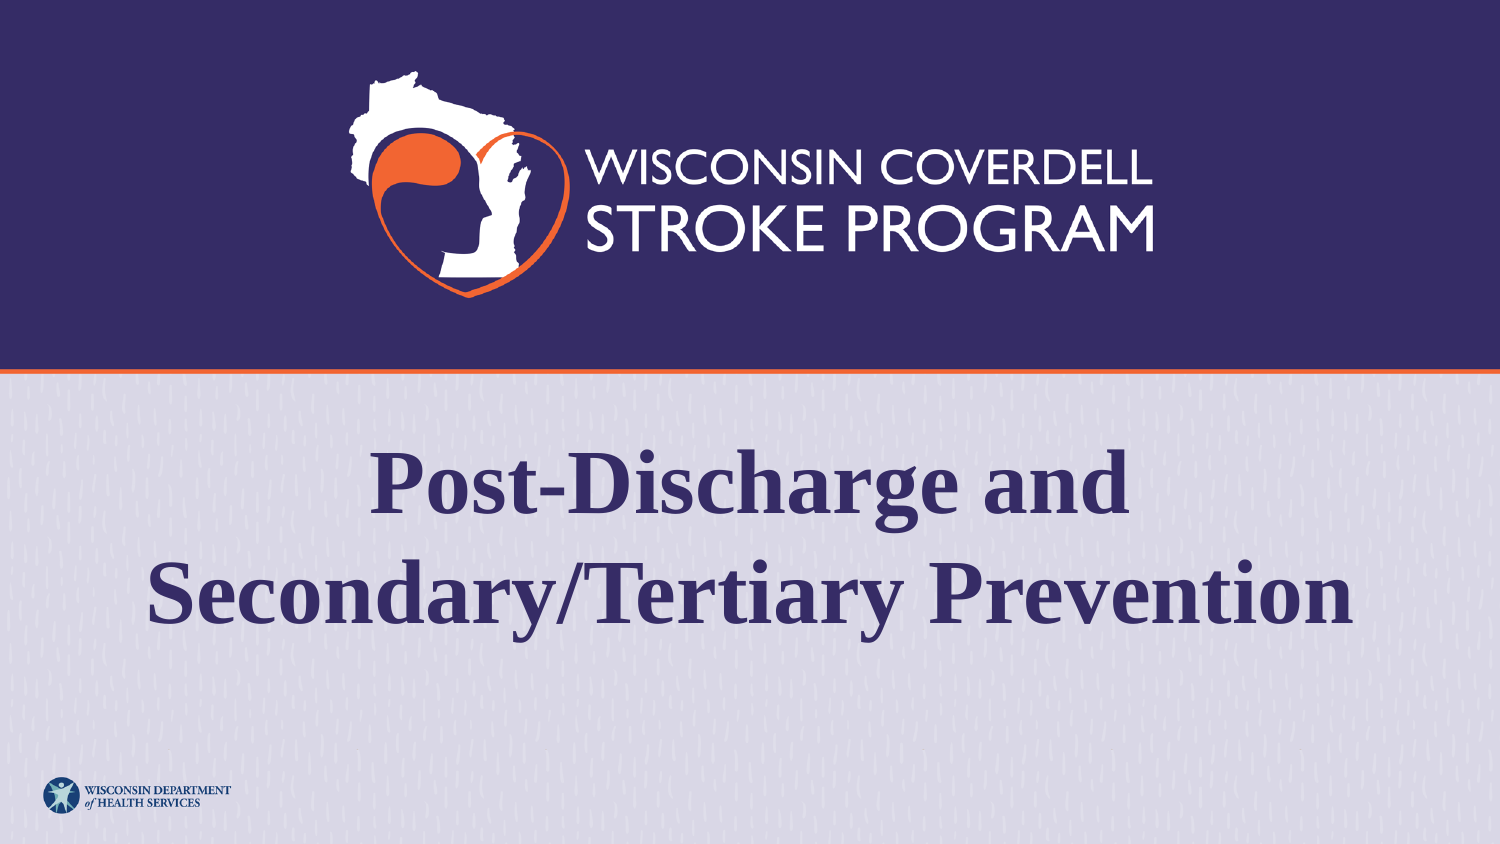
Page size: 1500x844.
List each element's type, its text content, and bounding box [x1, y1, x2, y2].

picture [0, 0, 1500, 844]
title Post-Discharge and Secondary/Tertiary Prevention [34, 496, 1468, 678]
